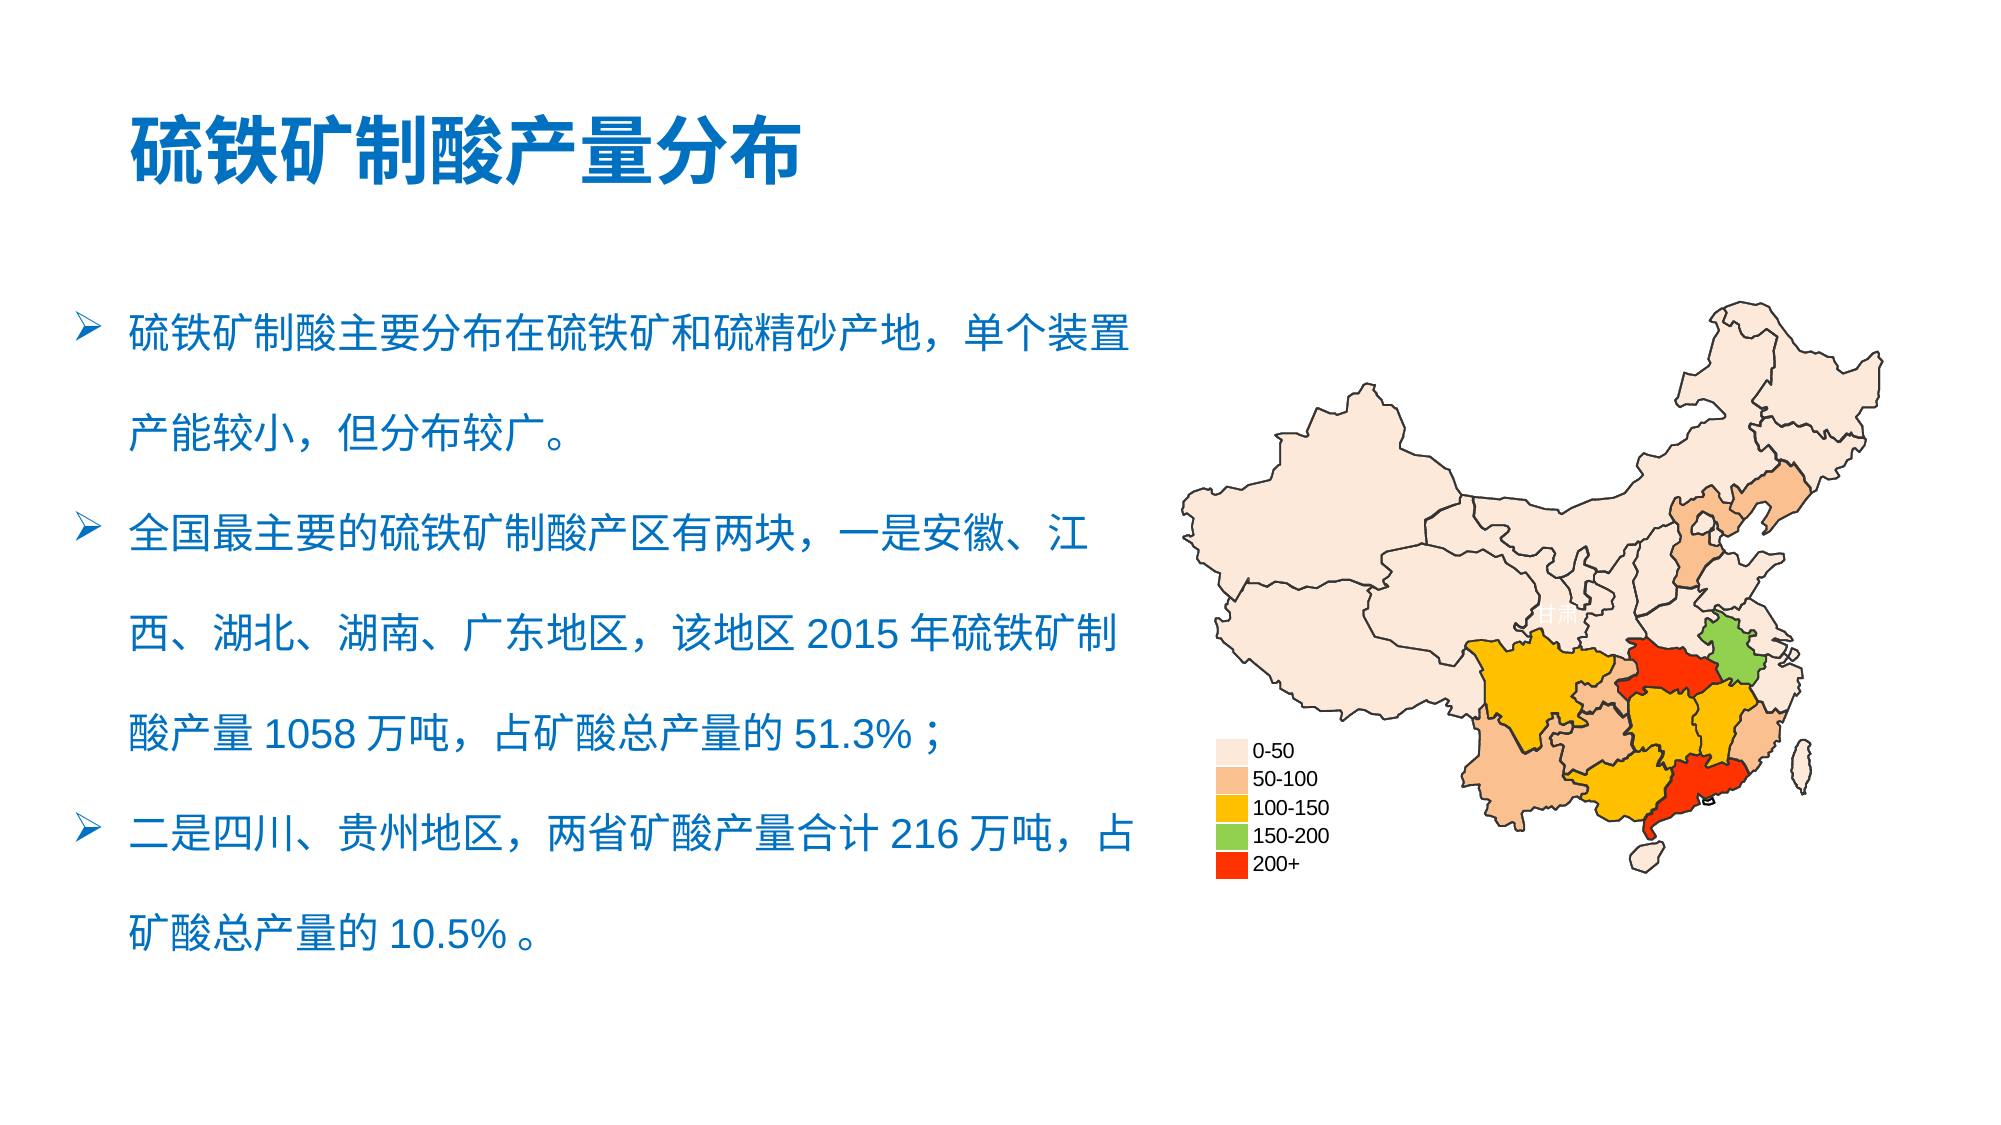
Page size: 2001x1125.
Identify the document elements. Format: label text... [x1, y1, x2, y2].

text_box 硫铁矿制酸主要分布在硫铁矿和硫精砂产地，单个装置产能较小，但分布较广。 全国最主要的硫铁矿制酸产区有两块，一是安徽、江西、湖北、湖南、广东地区，该地区2015年硫铁矿制酸产量1058万吨，占矿酸总产量的51.3%； 二是四川、贵州地区，两省矿酸产量合计216万吨，占矿酸总产量的10.5%。 [57, 249, 1157, 965]
picture [1173, 295, 1895, 892]
title 硫铁矿制酸产量分布 [114, 106, 1840, 232]
